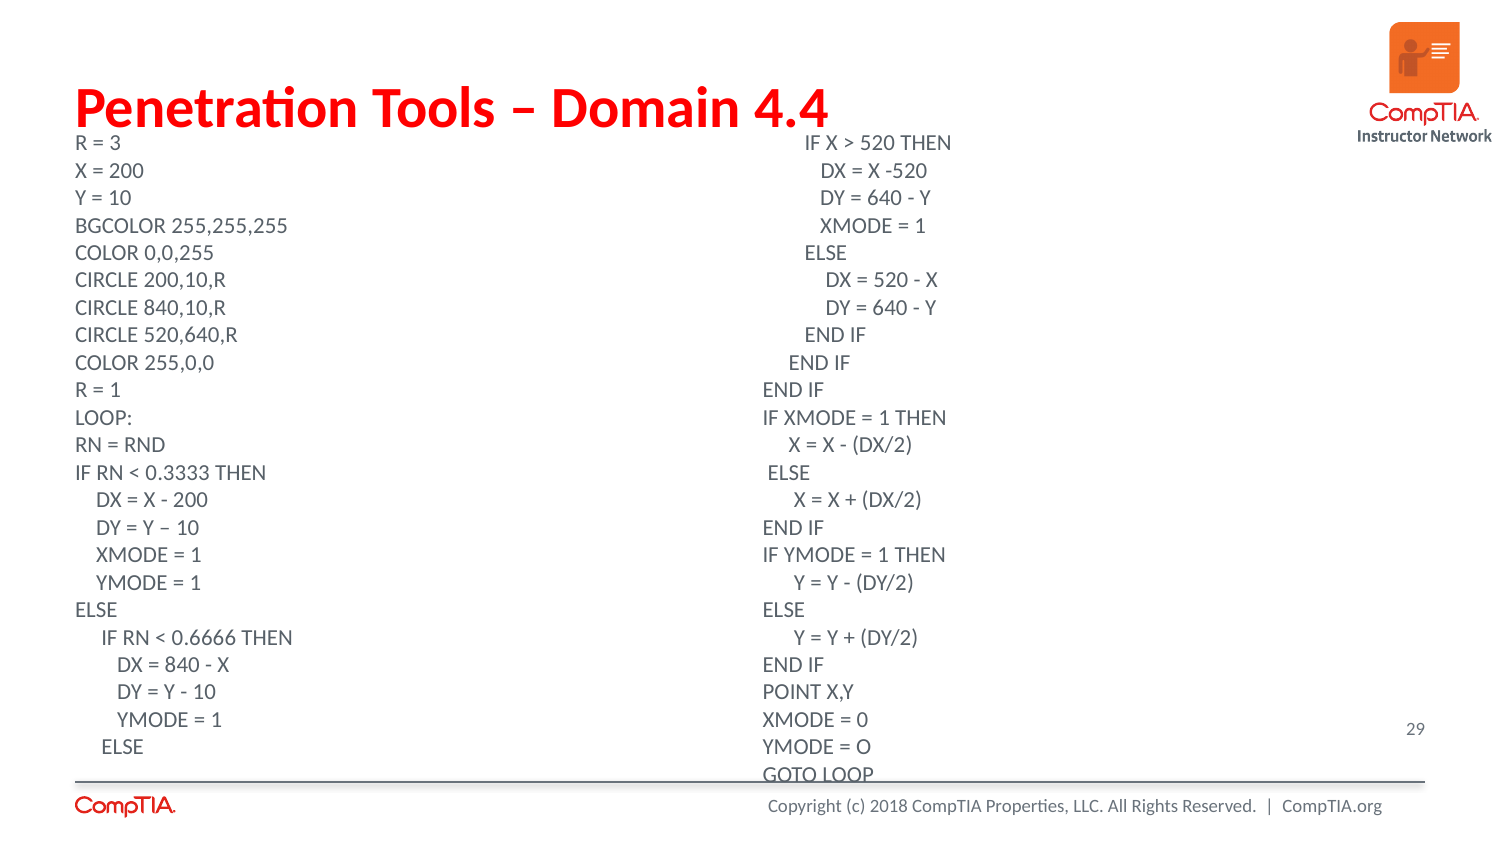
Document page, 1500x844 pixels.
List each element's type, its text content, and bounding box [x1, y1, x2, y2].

list IF X > 520 THEN DX = X -520 DY = 640 - Y XMODE = 1 ELSE DX = 520 - X DY = 640 - Y END IF END IF END IF IF XMODE = 1 THEN X = X - (DX/2) ELSE X = X + (DX/2) END IF IF YMODE = 1 THEN Y = Y - (DY/2) ELSE Y = Y + (DY/2) END IF POINT X,Y XMODE = 0 YMODE = O GOTO LOOP [762, 120, 1425, 678]
slide_number 29 [1382, 705, 1425, 751]
list R = 3 X = 200 Y = 10 BGCOLOR 255,255,255 COLOR 0,0,255 CIRCLE 200,10,R CIRCLE 840,10,R CIRCLE 520,640,R COLOR 255,0,0 R = 1 LOOP: RN = RND IF RN < 0.3333 THEN DX = X - 200 DY = Y – 10 XMODE = 1 YMODE = 1 ELSE IF RN < 0.6666 THEN DX = 840 - X DY = Y - 10 YMODE = 1 ELSE [75, 120, 738, 678]
picture [1358, 22, 1492, 142]
title Penetration Tools – Domain 4.4 [75, 33, 1425, 175]
